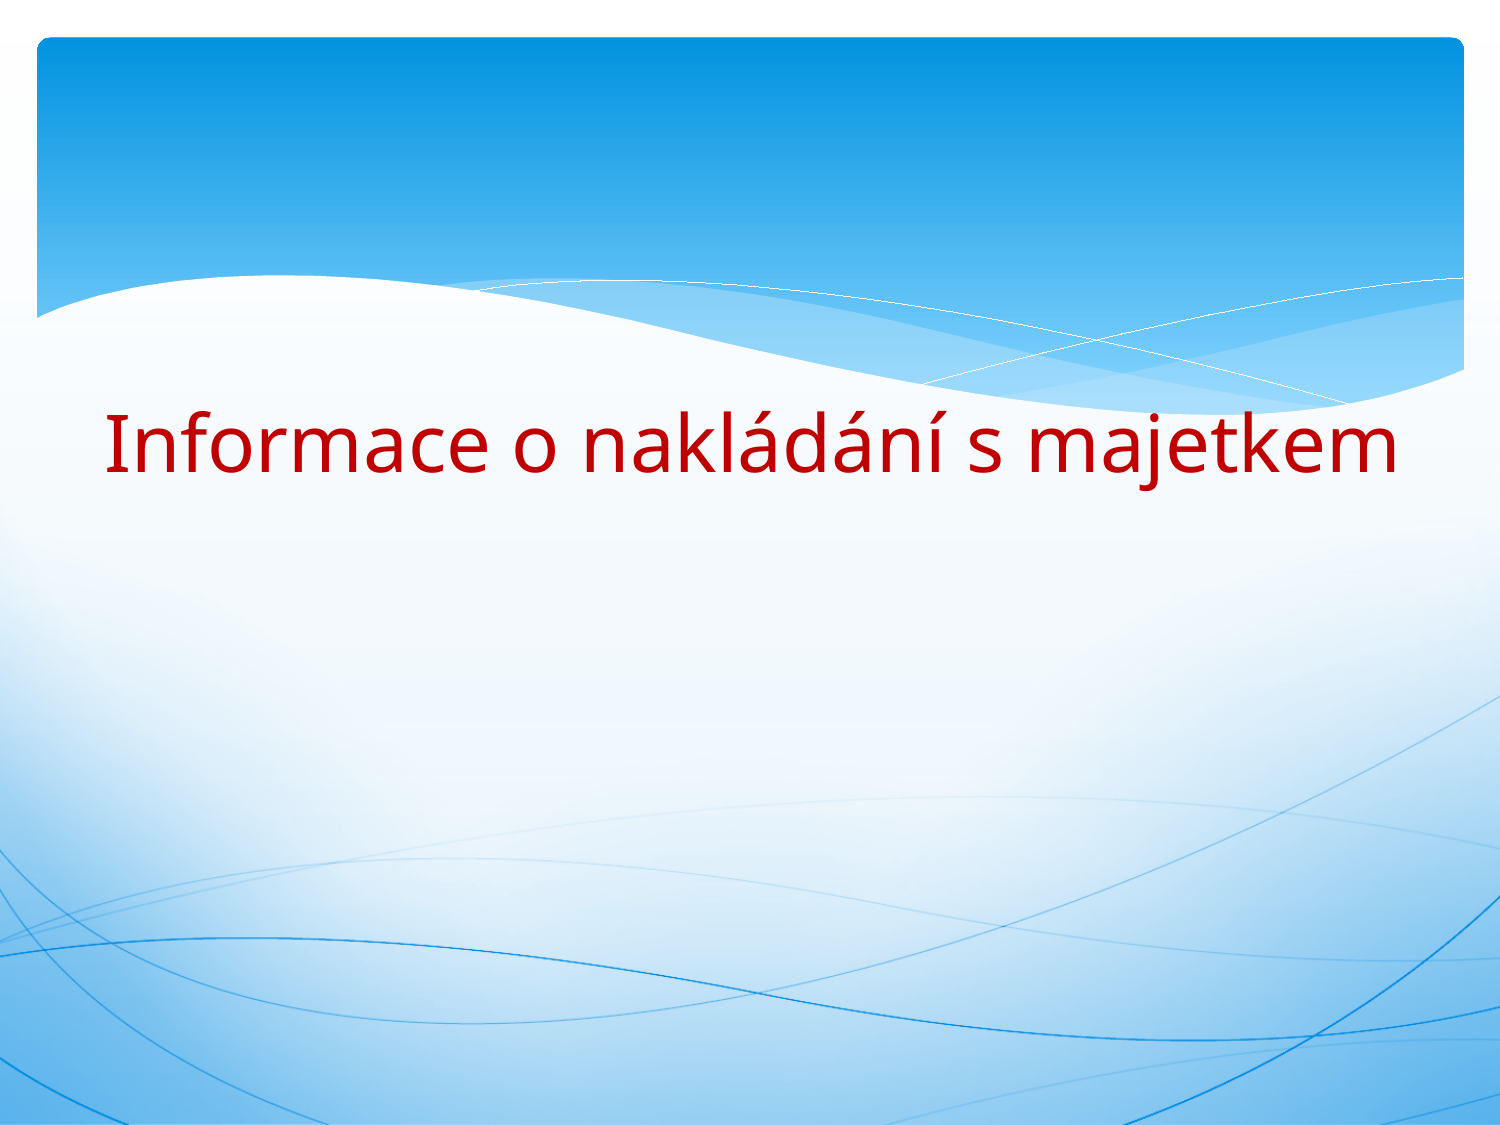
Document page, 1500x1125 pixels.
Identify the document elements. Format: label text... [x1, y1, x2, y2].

title Informace o nakládání s majetkem [88, 338, 1439, 544]
